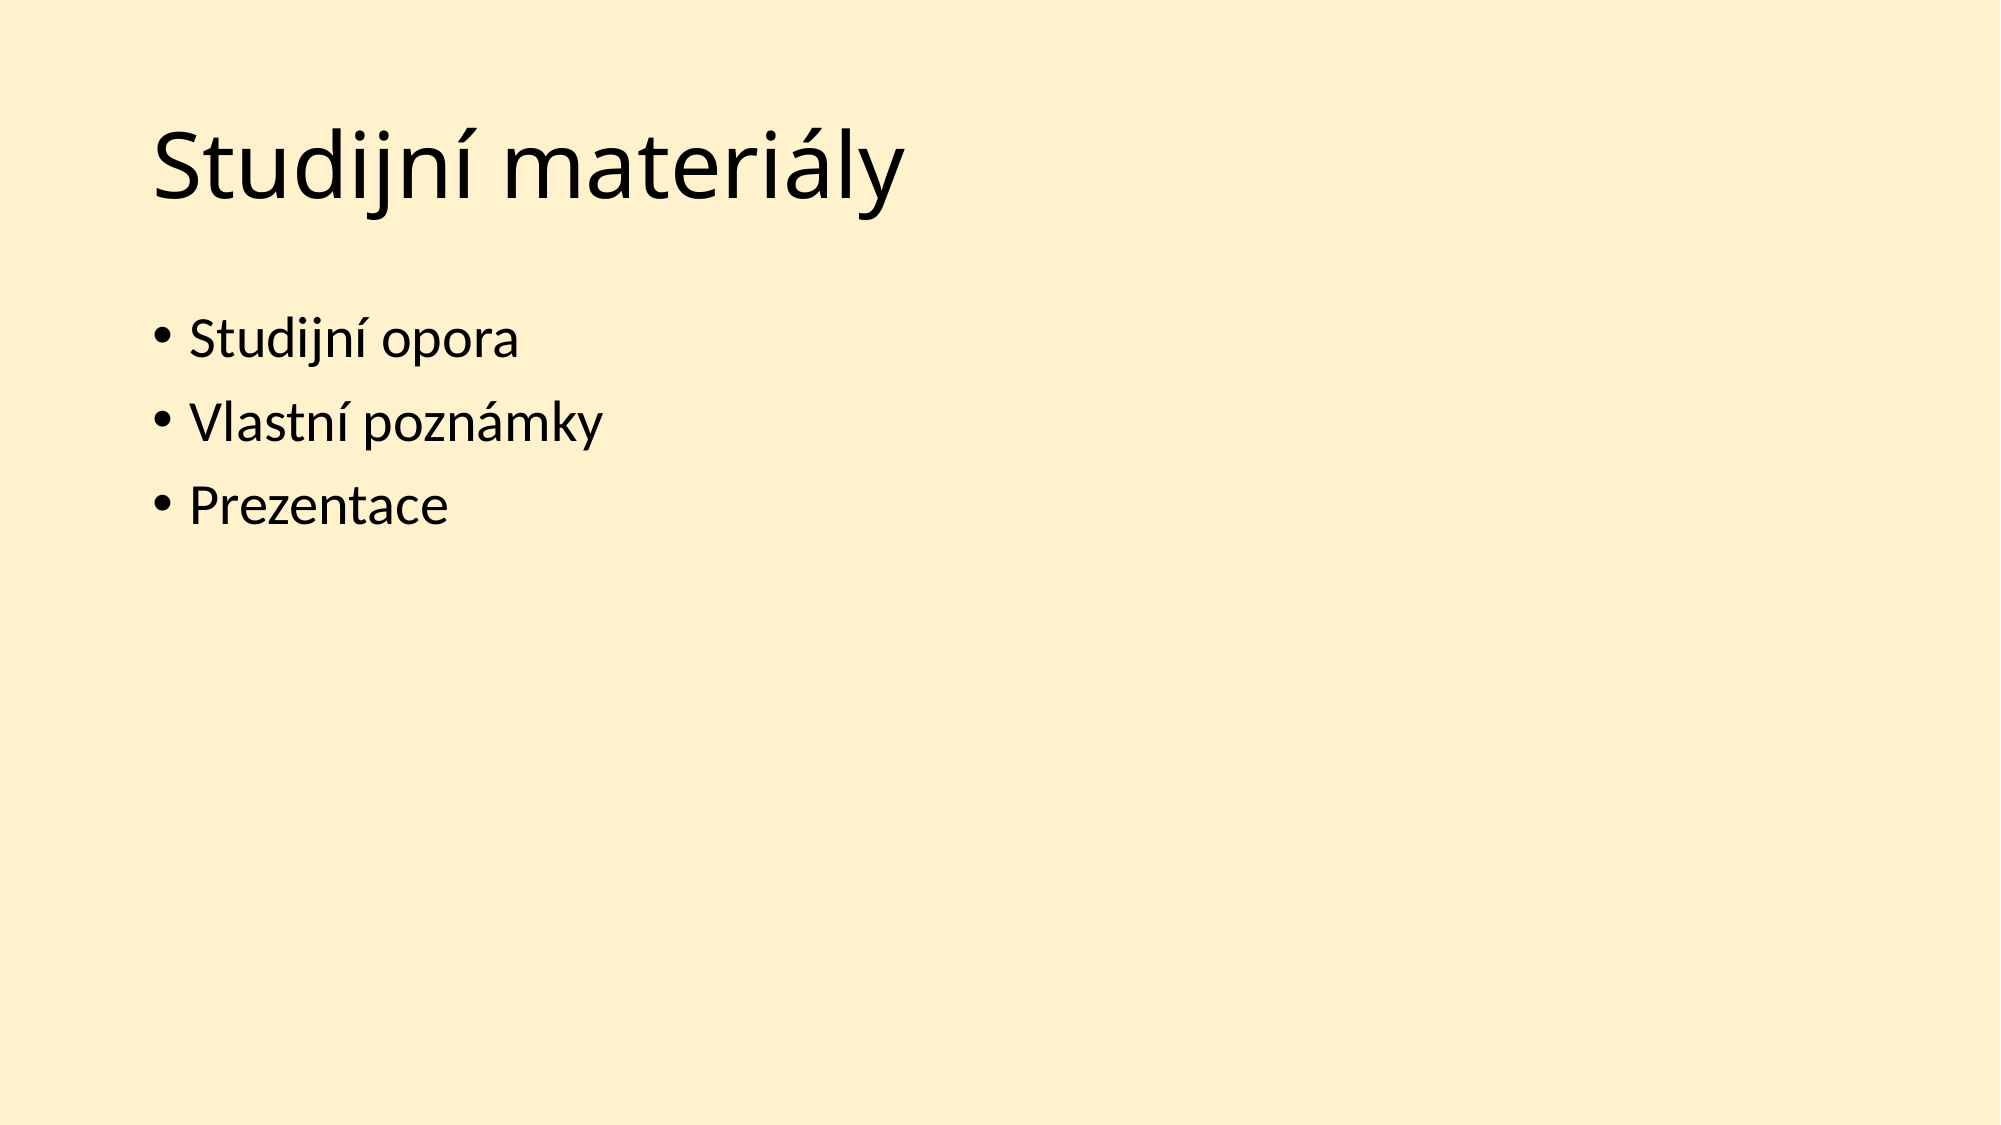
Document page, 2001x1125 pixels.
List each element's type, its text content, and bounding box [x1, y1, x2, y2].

list Studijní opora Vlastní poznámky Prezentace [137, 299, 1863, 1014]
title Studijní materiály [137, 59, 1863, 278]
